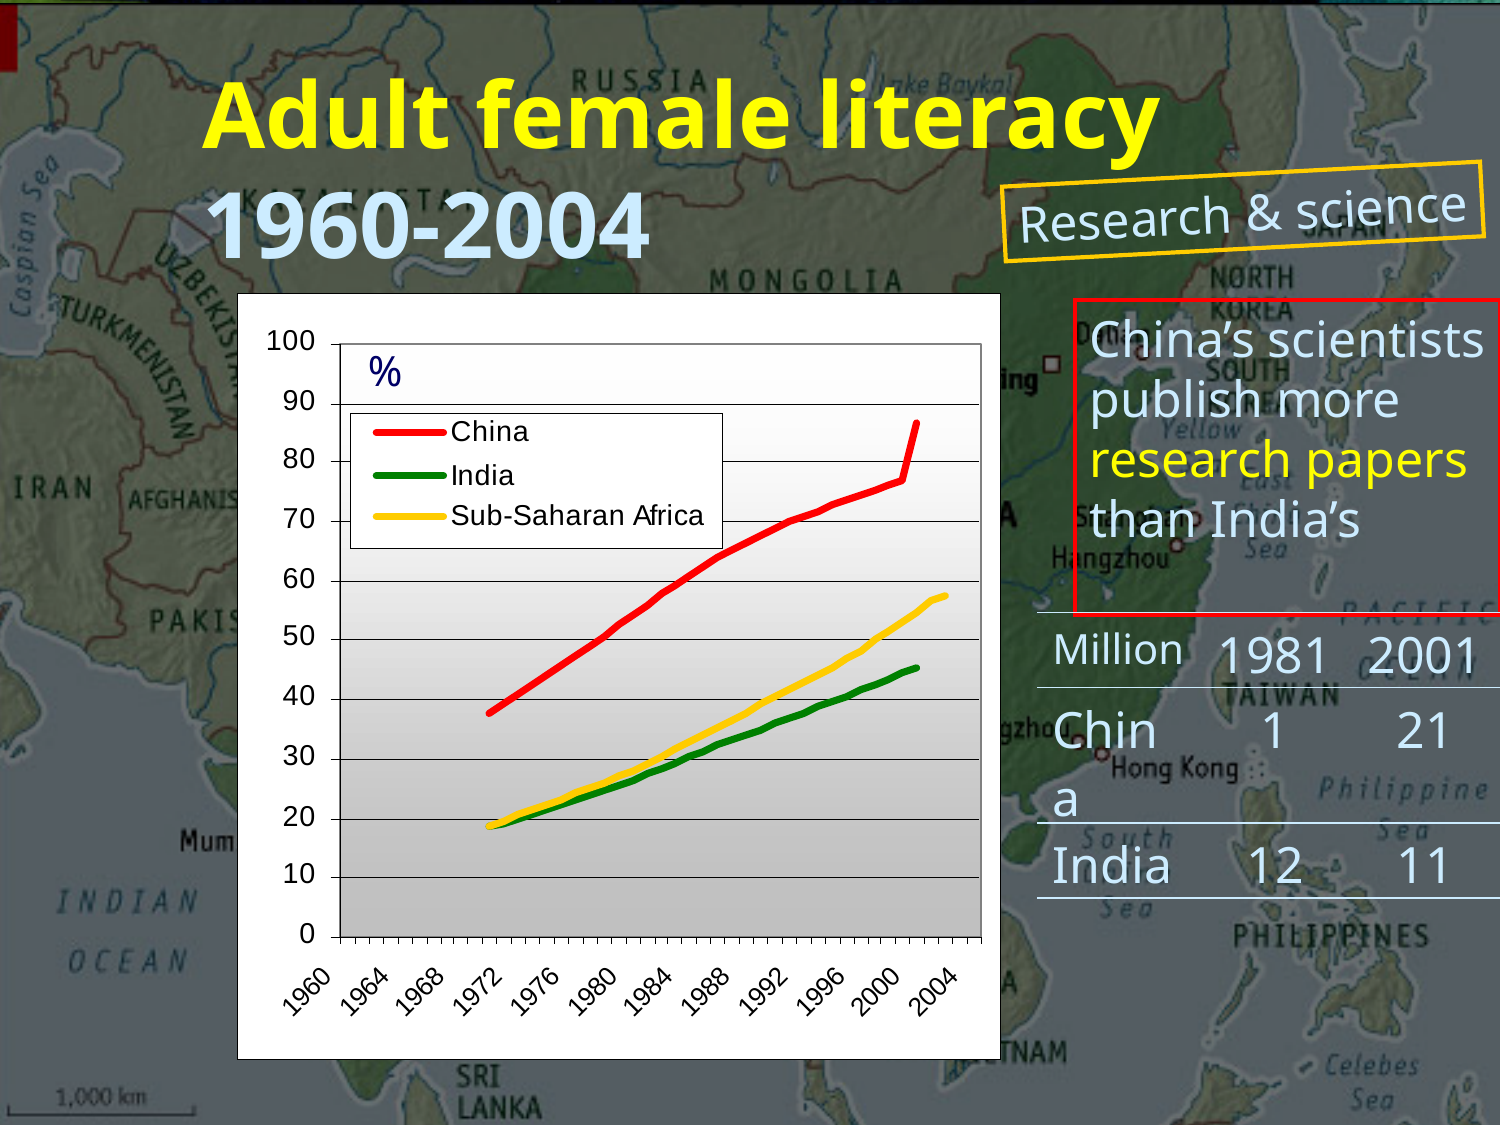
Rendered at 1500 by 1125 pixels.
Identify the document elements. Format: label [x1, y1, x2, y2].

picture [0, 0, 1500, 1125]
text_box [224, 281, 1013, 1069]
